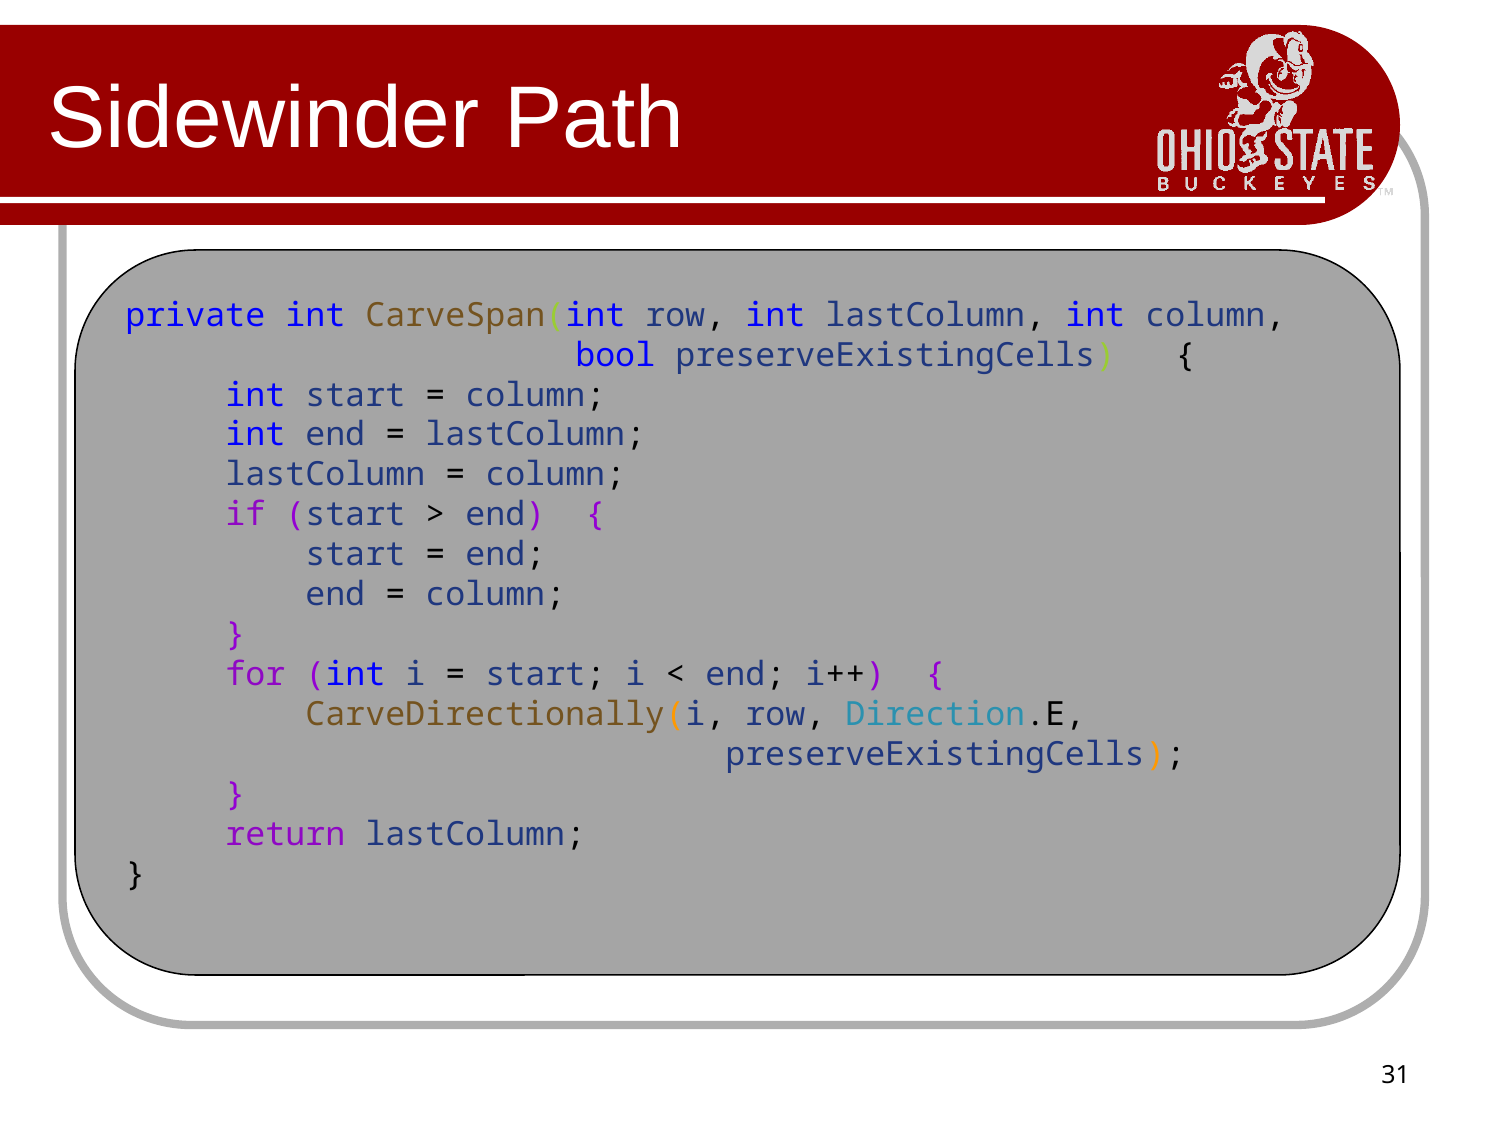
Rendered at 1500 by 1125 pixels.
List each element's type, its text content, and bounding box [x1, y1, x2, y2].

text_box private int CarveSpan(int row, int lastColumn, int column, bool preserveExistingCells) { int start = column; int end = lastColumn; lastColumn = column; if (start > end) { start = end; end = column; } for (int i = start; i < end; i++) { CarveDirectionally(i, row, Direction.E, preserveExistingCells); } return lastColumn; } [75, 249, 1401, 976]
slide_number 31 [1074, 1024, 1426, 1101]
title Sidewinder Path [31, 37, 1201, 188]
